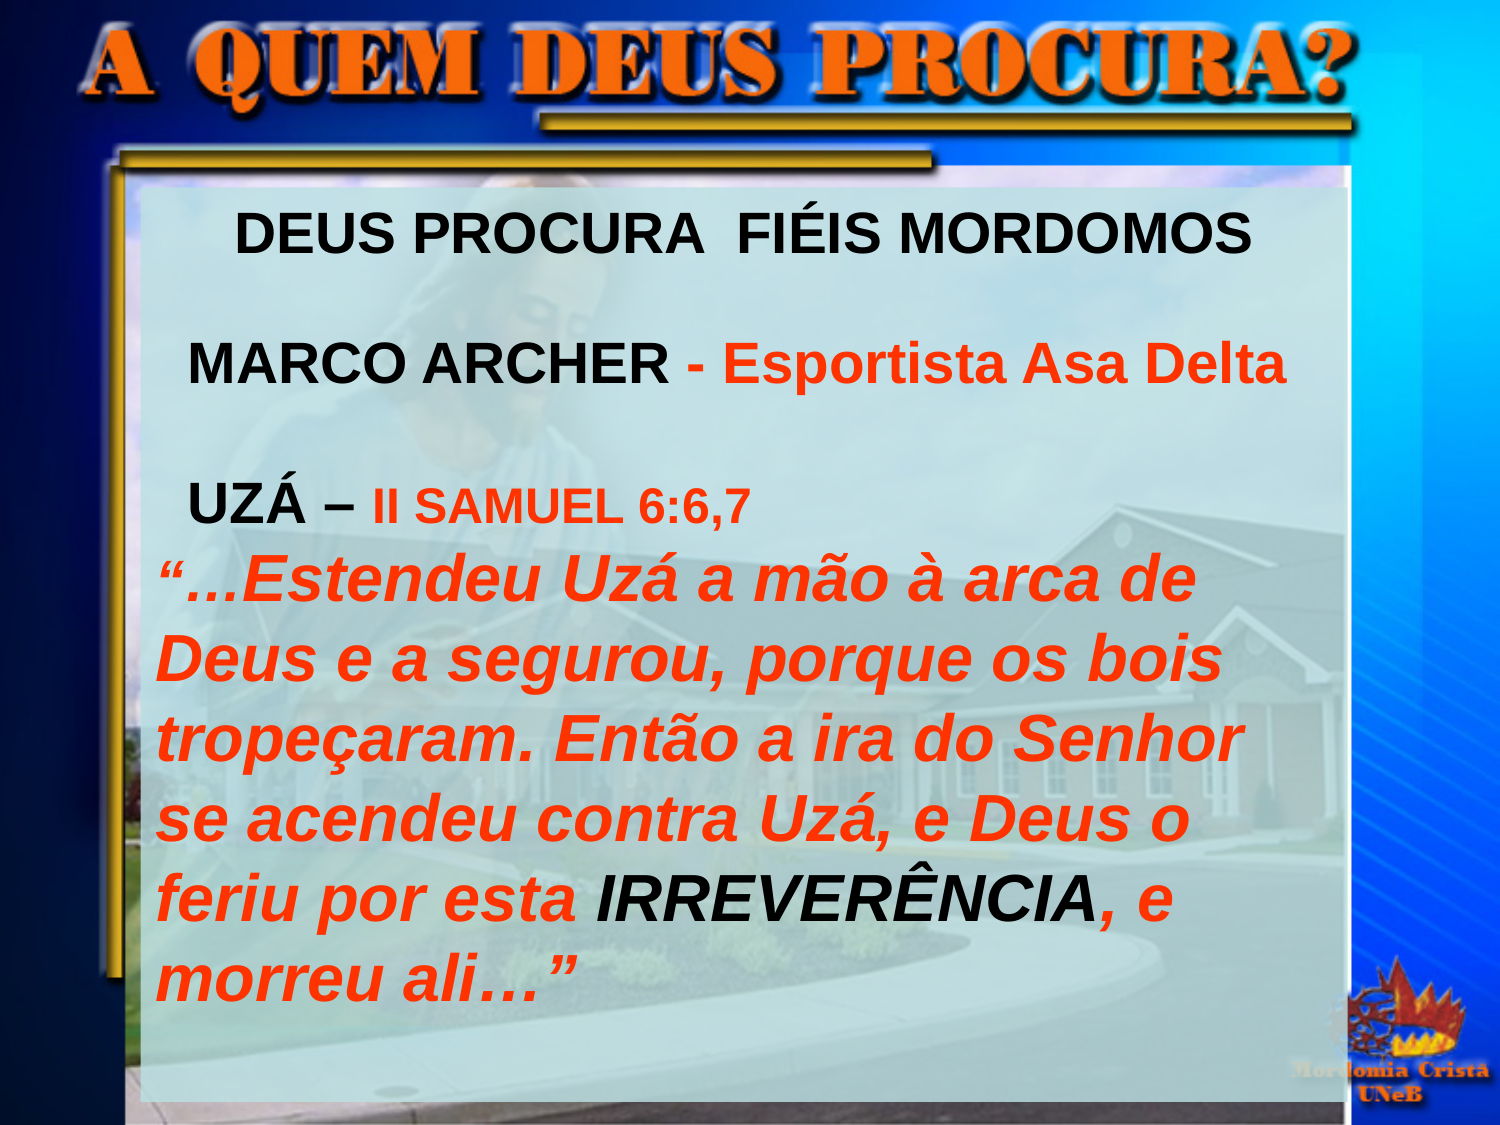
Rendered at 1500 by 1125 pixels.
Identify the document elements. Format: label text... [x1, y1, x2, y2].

picture [1354, 55, 1362, 64]
picture [0, 0, 1500, 1125]
text_box DEUS PROCURA FIÉIS MORDOMOS MARCO ARCHER - Esportista Asa Delta UZÁ – II SAMUEL 6:6,7 “…Estendeu Uzá a mão à arca de Deus e a segurou, porque os bois tropeçaram. Então a ira do Senhor se acendeu contra Uzá, e Deus o feriu por esta IRREVERÊNCIA, e morreu ali…” [140, 187, 1348, 1102]
